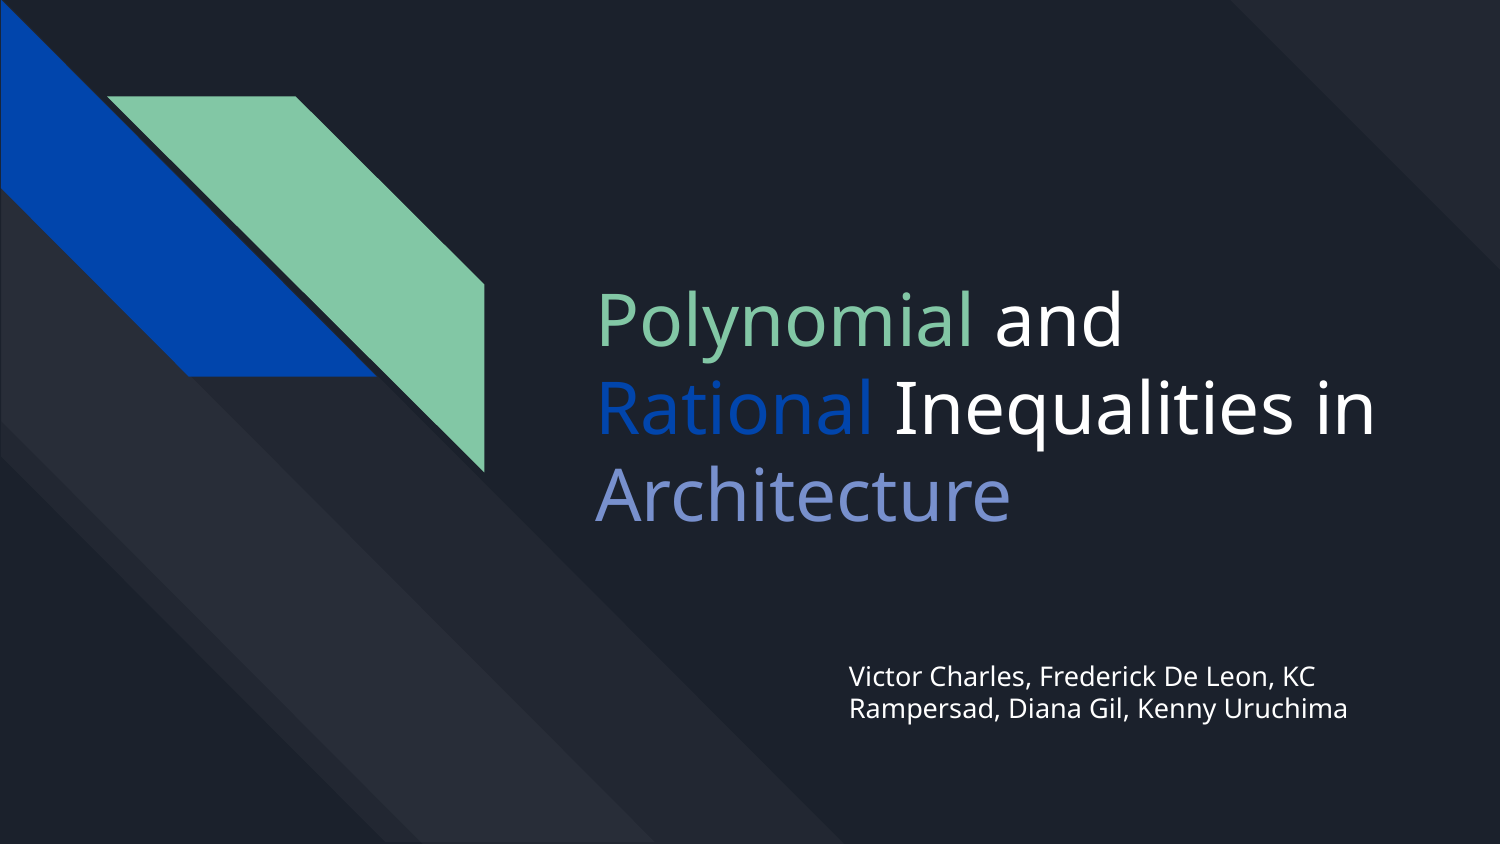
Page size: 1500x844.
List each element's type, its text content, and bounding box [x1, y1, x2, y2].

title Polynomial and Rational Inequalities in Architecture [580, 258, 1404, 518]
subtitle Victor Charles, Frederick De Leon, KC Rampersad, Diana Gil, Kenny Uruchima [833, 643, 1404, 727]
